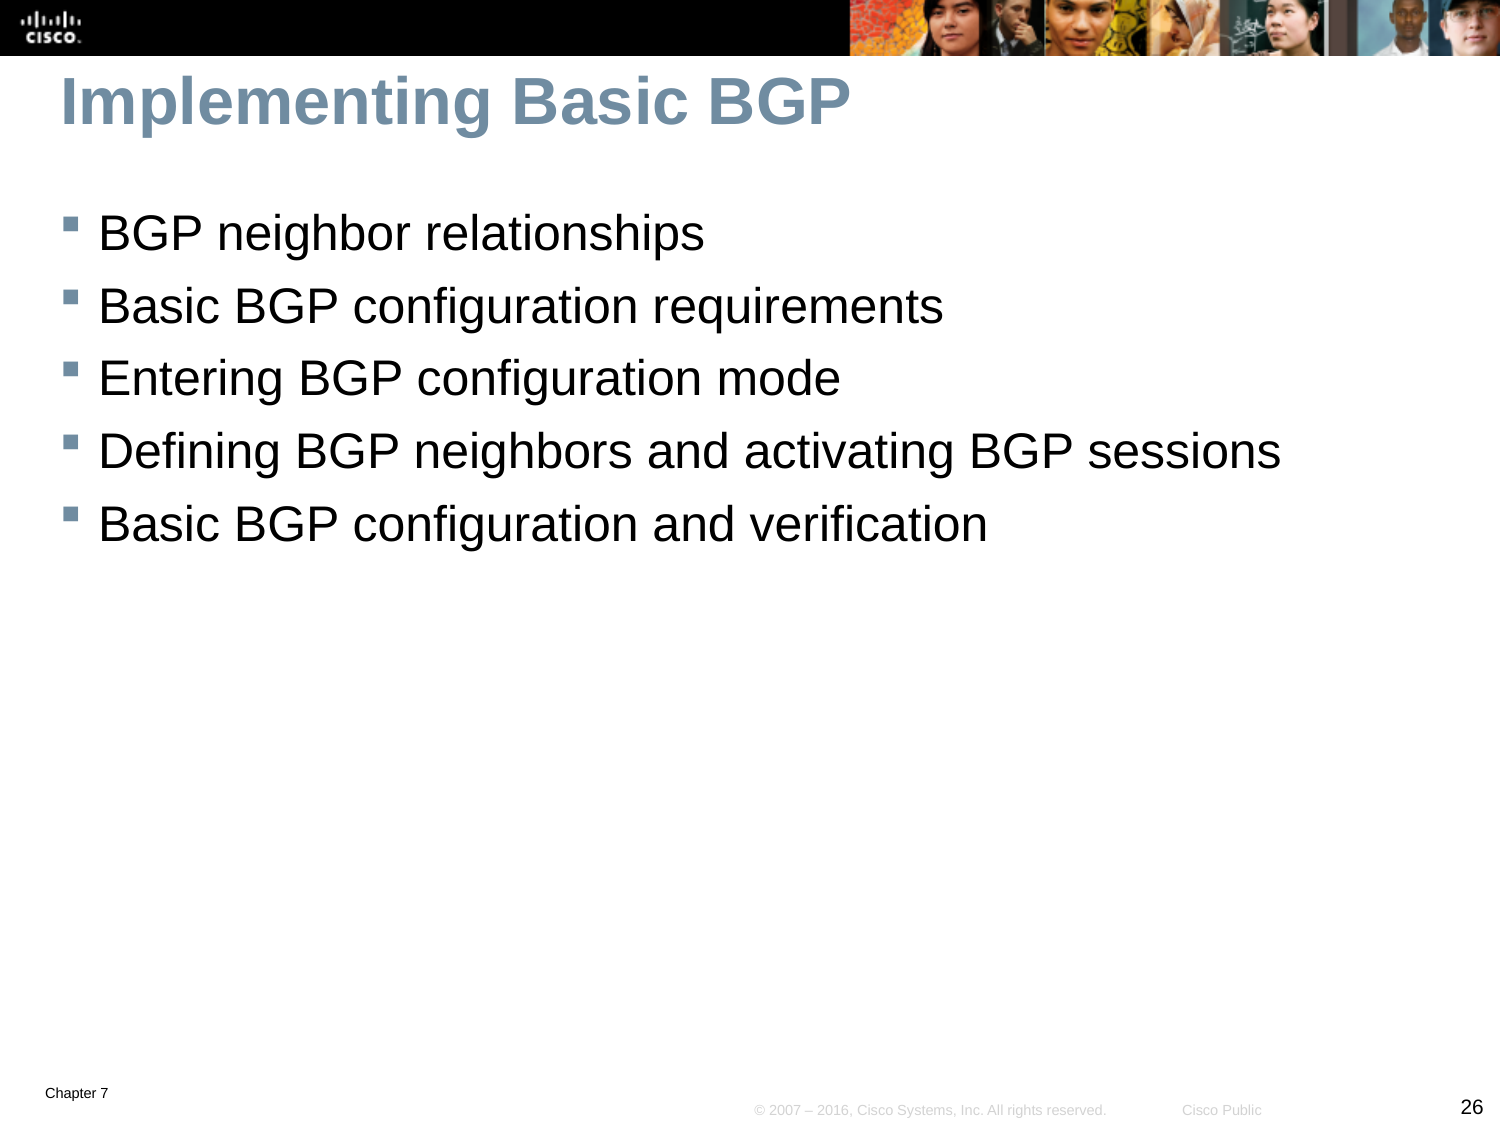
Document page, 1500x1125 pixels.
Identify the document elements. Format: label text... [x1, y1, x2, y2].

title Implementing Basic BGP [45, 59, 1444, 182]
list BGP neighbor relationships Basic BGP configuration requirements Entering BGP configuration mode Defining BGP neighbors and activating BGP sessions Basic BGP configuration and verification [45, 193, 1444, 1037]
picture [0, 0, 1500, 56]
